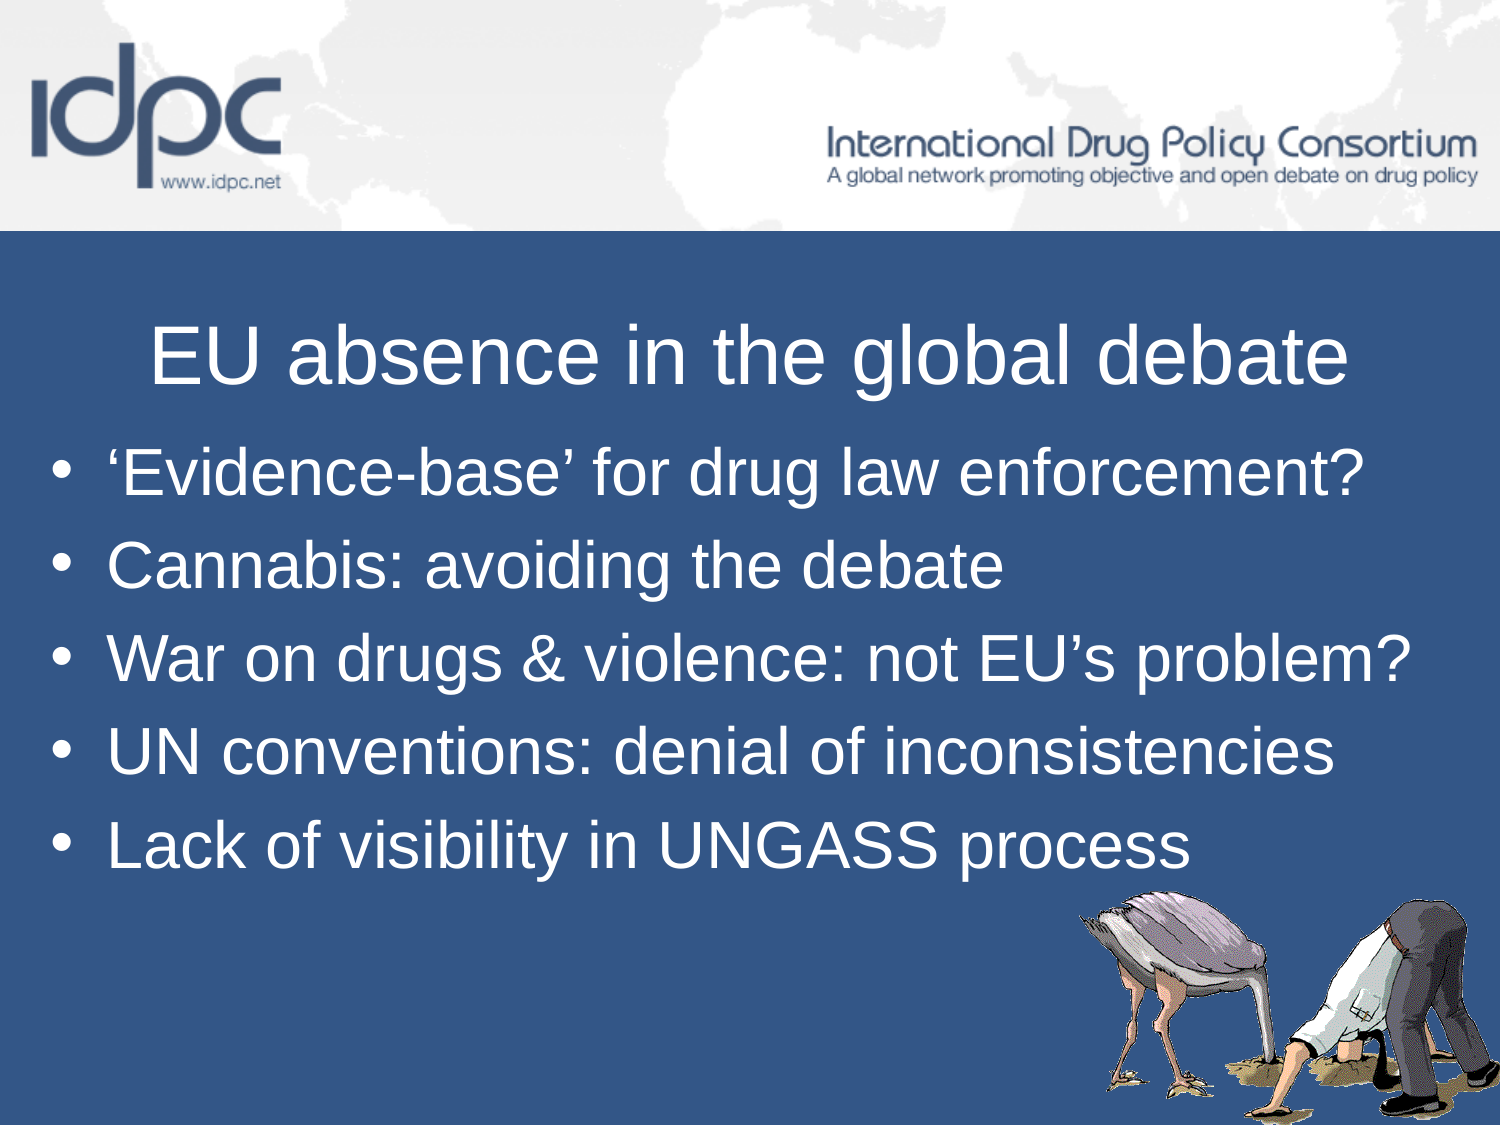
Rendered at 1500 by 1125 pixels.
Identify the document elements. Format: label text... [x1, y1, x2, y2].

list ‘Evidence-base’ for drug law enforcement? Cannabis: avoiding the debate War on drugs & violence: not EU’s problem? UN conventions: denial of inconsistencies Lack of visibility in UNGASS process [35, 420, 1465, 1054]
title EU absence in the global debate [35, 257, 1465, 420]
picture [1068, 826, 1500, 1125]
picture [0, 0, 1500, 231]
